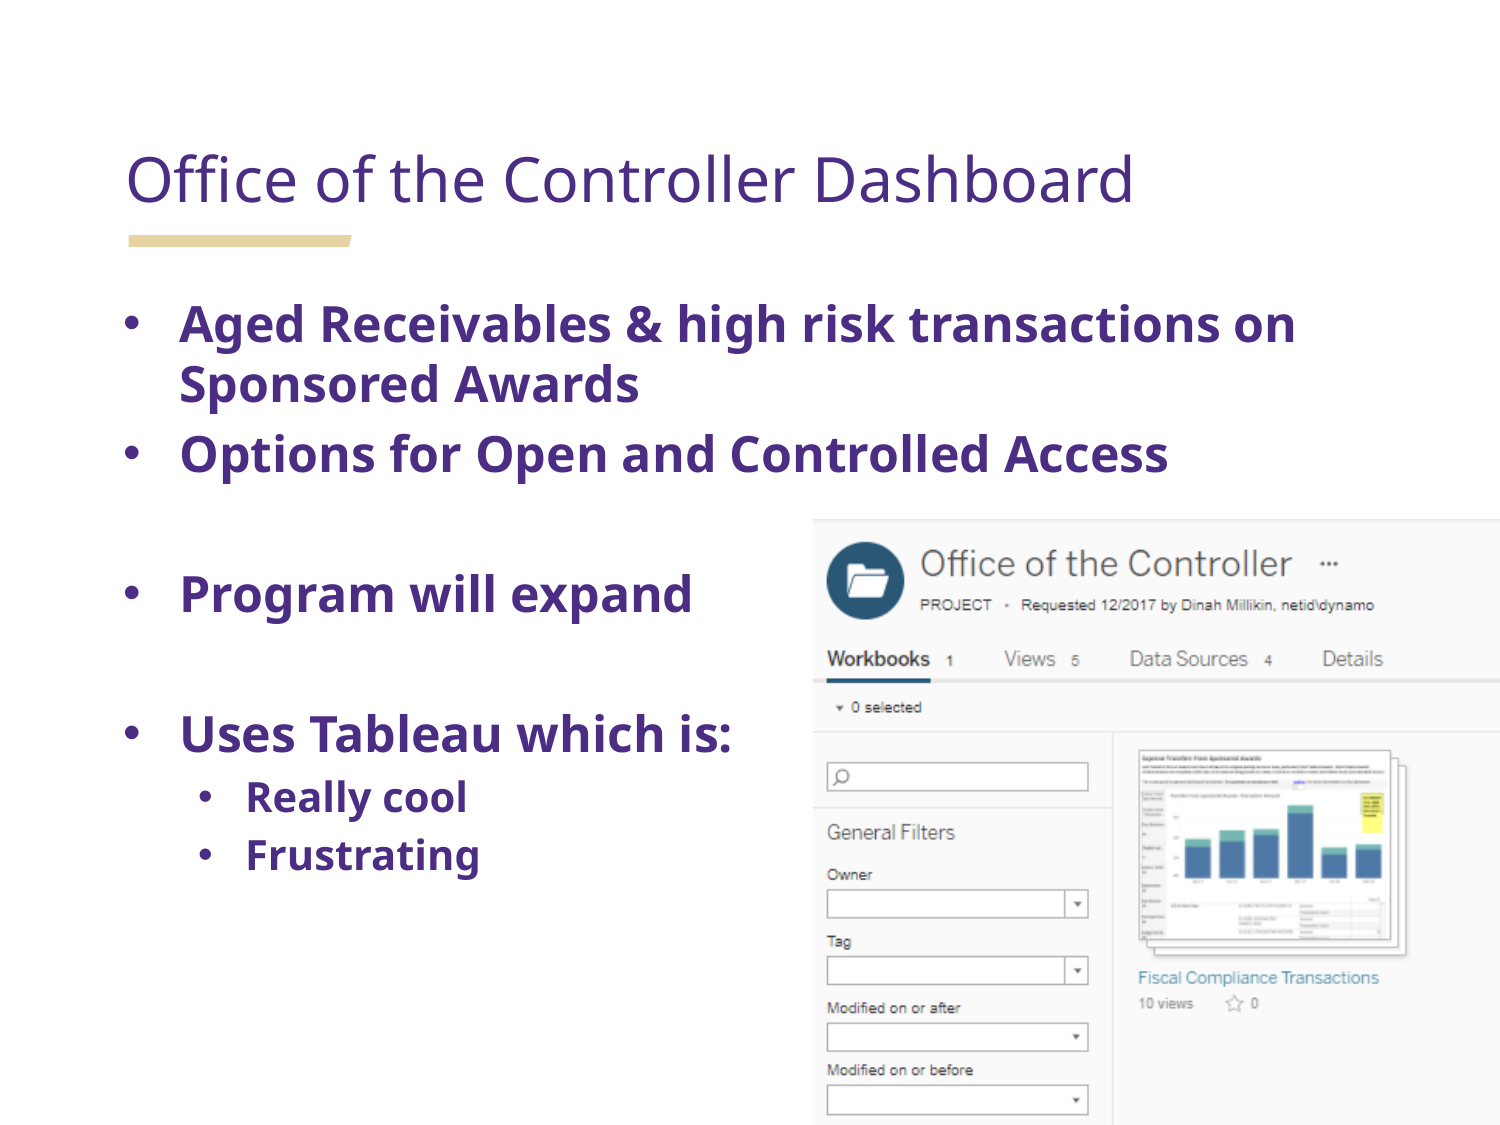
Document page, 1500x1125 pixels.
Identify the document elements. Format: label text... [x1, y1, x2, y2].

list Aged Receivables & high risk transactions on Sponsored Awards Options for Open and Controlled Access Program will expand Uses Tableau which is: Really cool Frustrating [108, 284, 1453, 944]
list Office of the Controller Dashboard [110, 60, 1453, 224]
picture [813, 518, 1500, 1125]
picture [128, 235, 352, 247]
